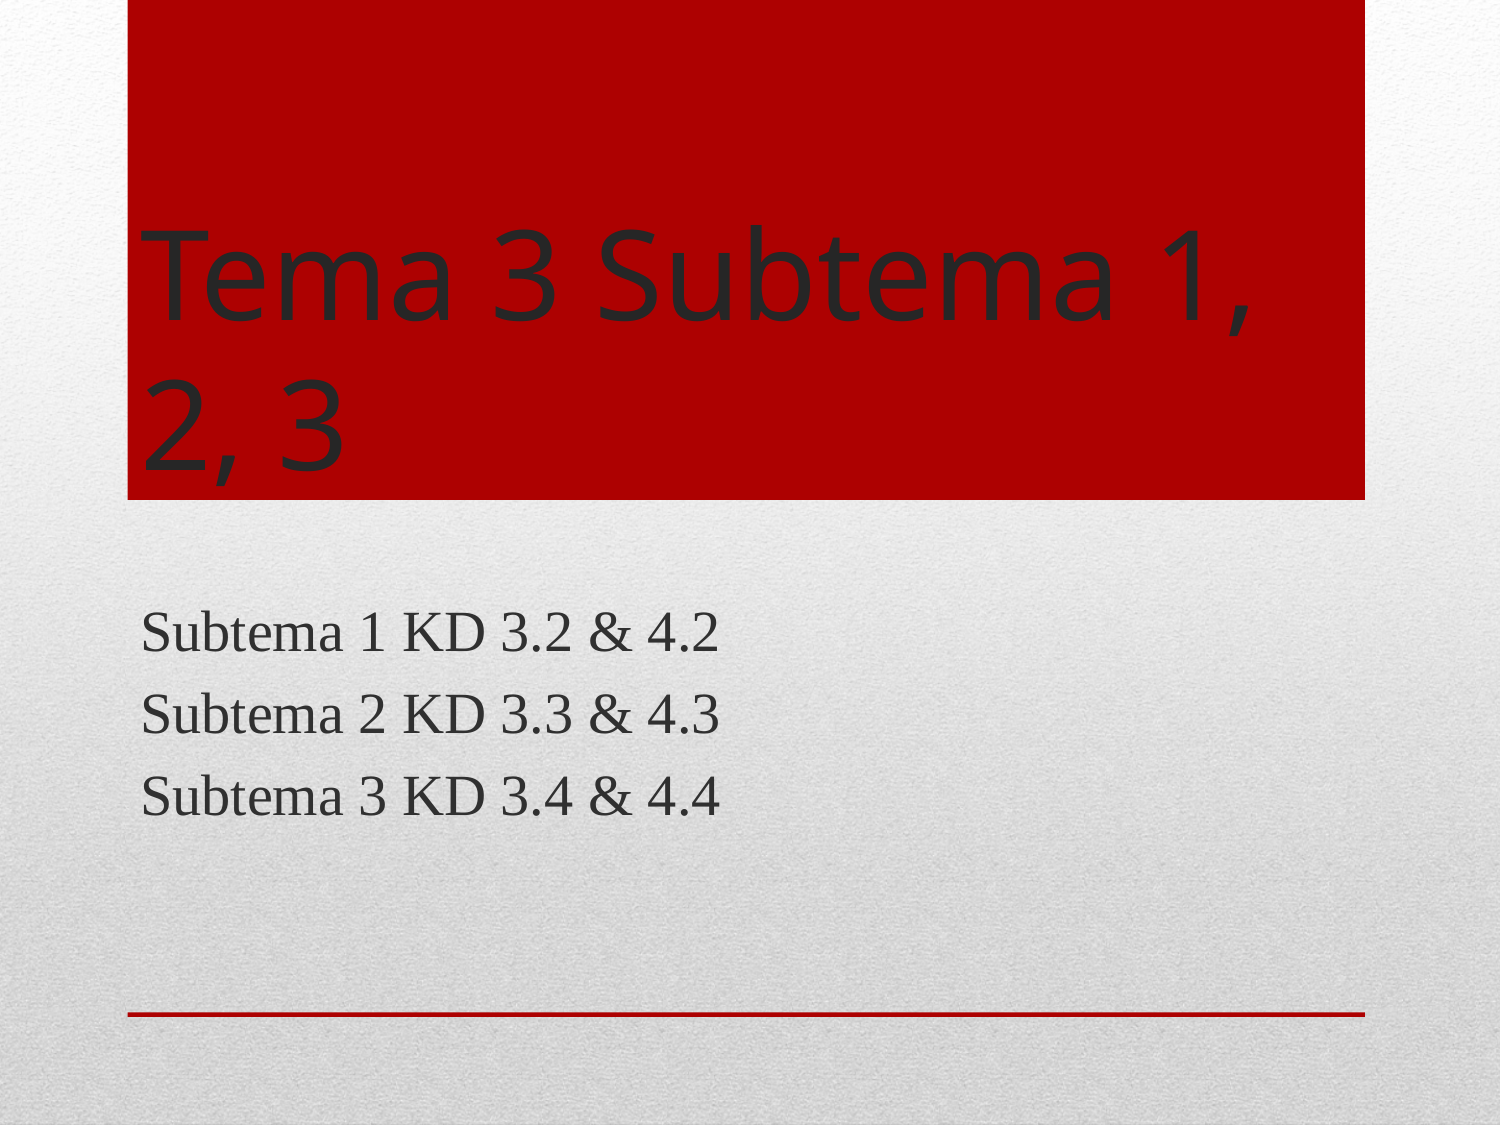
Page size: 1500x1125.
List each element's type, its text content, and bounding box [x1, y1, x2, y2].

subtitle Subtema 1 KD 3.2 & 4.2 Subtema 2 KD 3.3 & 4.3 Subtema 3 KD 3.4 & 4.4 [125, 586, 1250, 855]
title Tema 3 Subtema 1, 2, 3 [125, 253, 1363, 504]
